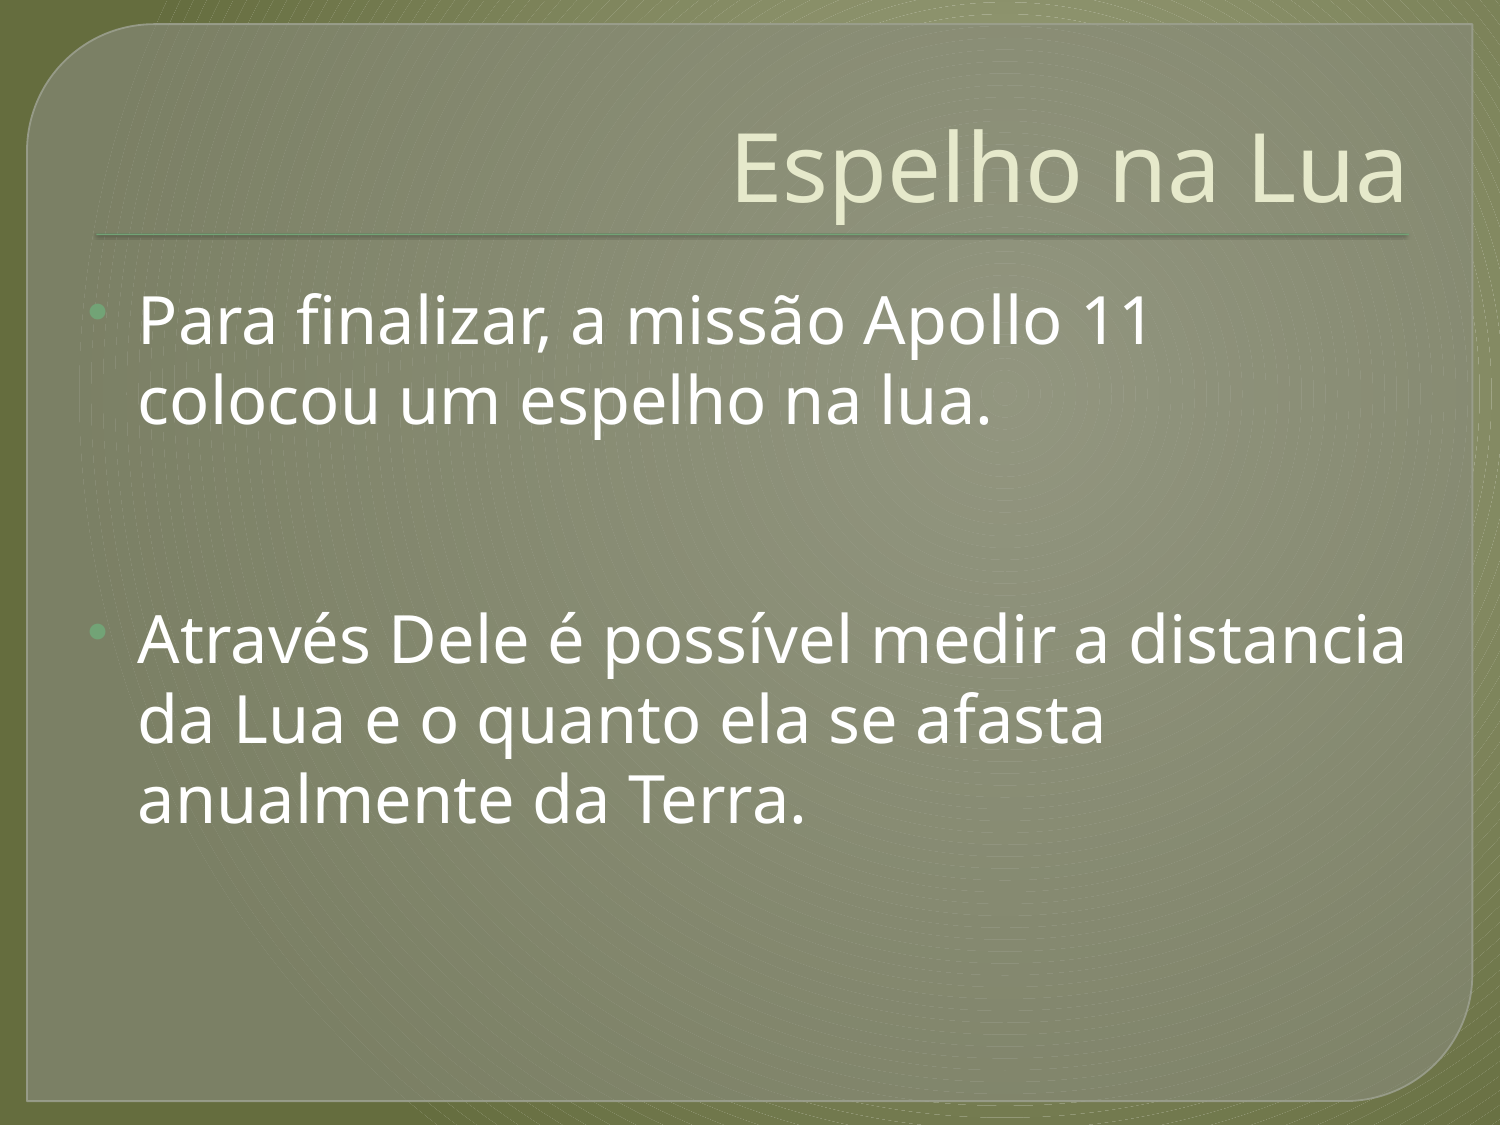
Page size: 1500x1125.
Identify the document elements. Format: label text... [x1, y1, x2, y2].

list Para finalizar, a missão Apollo 11 colocou um espelho na lua. Através Dele é possível medir a distancia da Lua e o quanto ela se afasta anualmente da Terra. [75, 270, 1425, 1013]
title Espelho na Lua [75, 41, 1425, 230]
